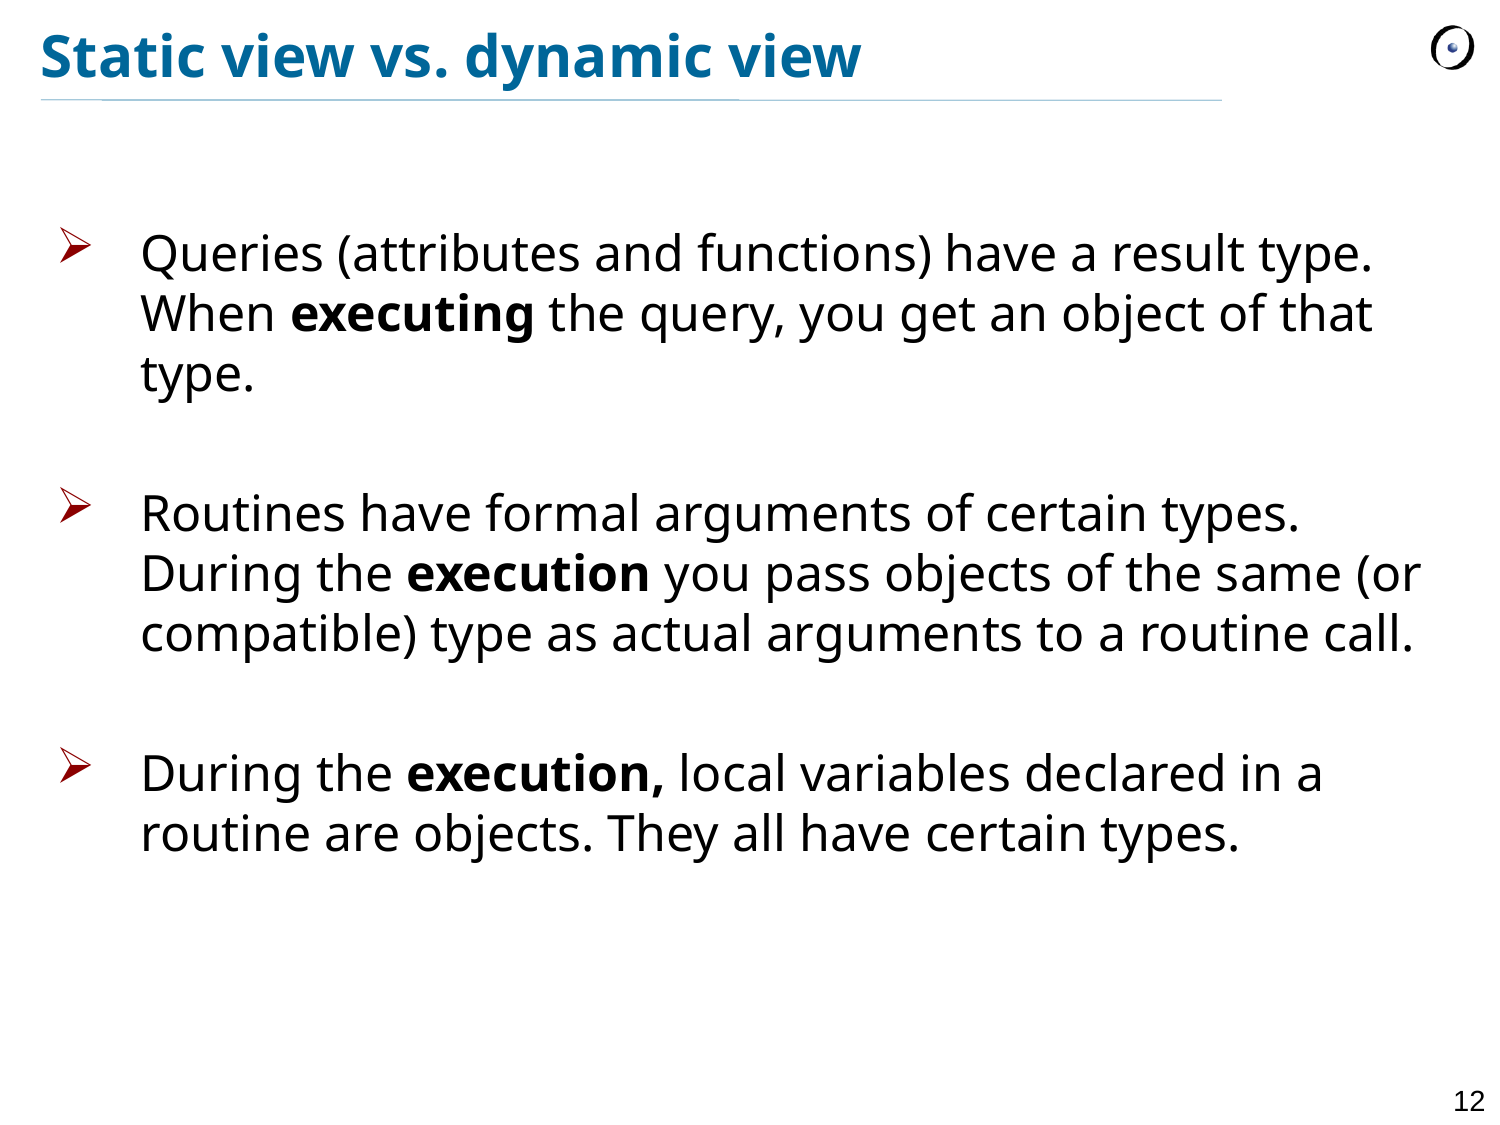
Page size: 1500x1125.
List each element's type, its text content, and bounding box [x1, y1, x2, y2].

list Queries (attributes and functions) have a result type. When executing the query, you get an object of that type. Routines have formal arguments of certain types. During the execution you pass objects of the same (or compatible) type as actual arguments to a routine call. During the execution, local variables declared in a routine are objects. They all have certain types. [40, 144, 1451, 1071]
picture [1429, 20, 1476, 72]
title Static view vs. dynamic view [40, 19, 1344, 91]
